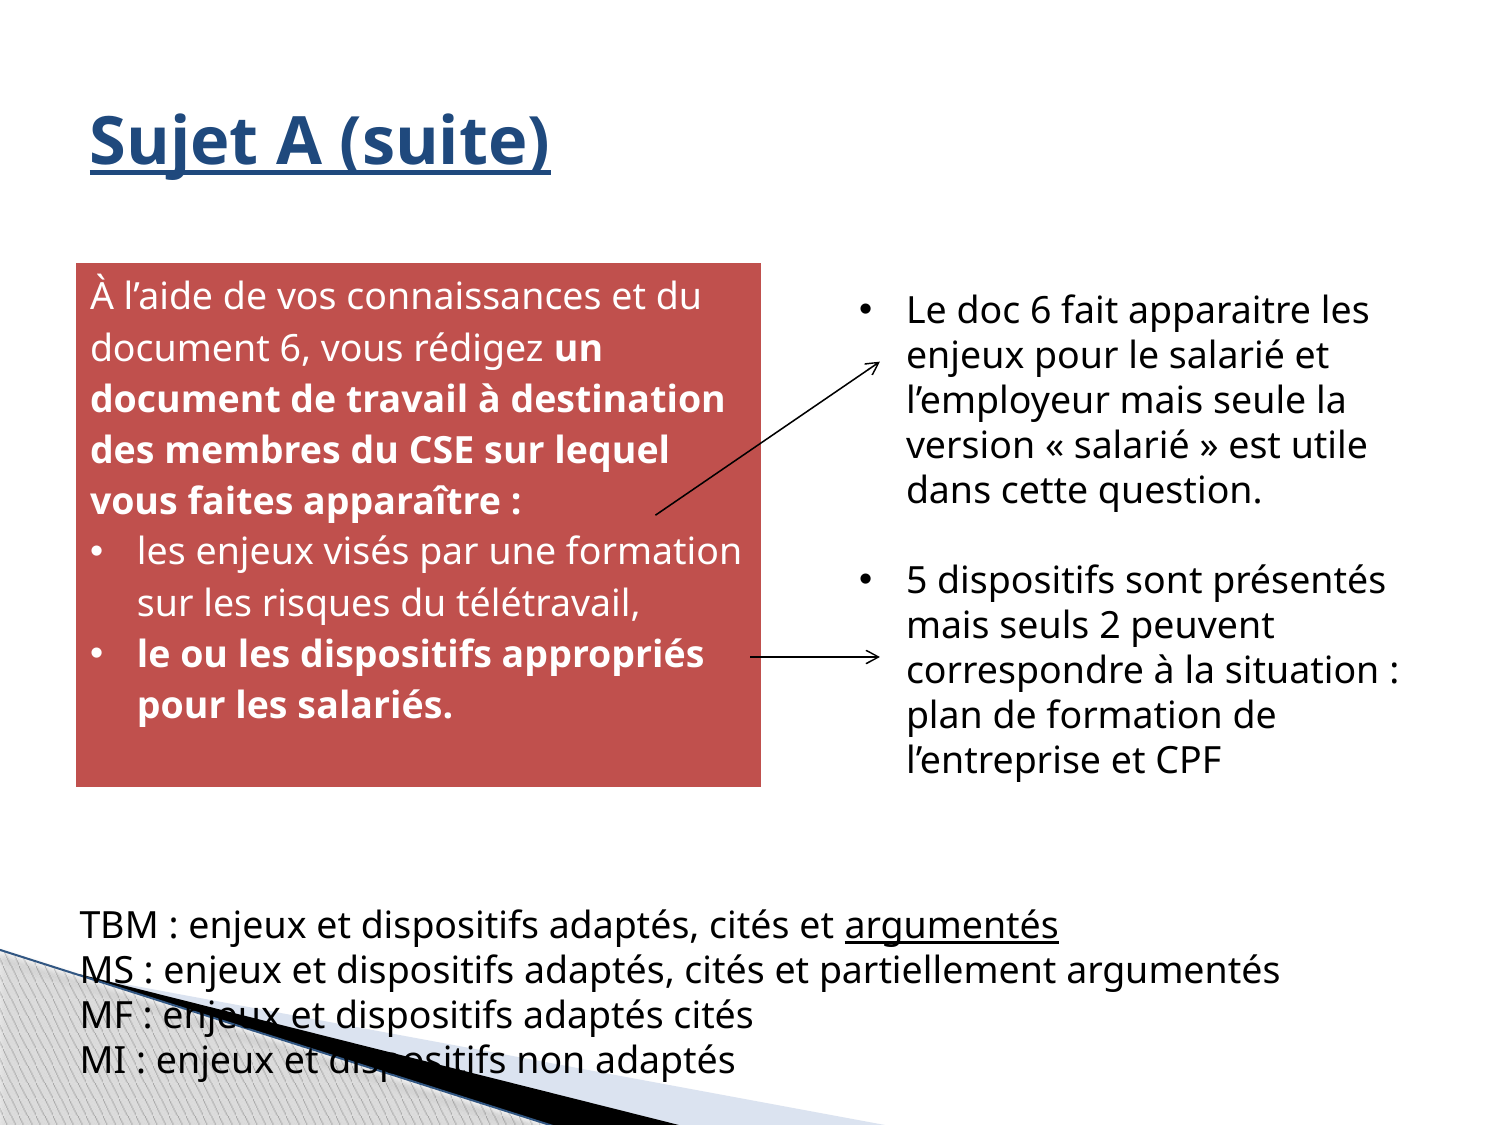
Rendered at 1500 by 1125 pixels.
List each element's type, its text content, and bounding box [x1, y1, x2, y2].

text_box TBM : enjeux et dispositifs adaptés, cités et argumentés MS : enjeux et dispositifs adaptés, cités et partiellement argumentés MF : enjeux et dispositifs adaptés cités MI : enjeux et dispositifs non adaptés [64, 893, 1365, 1088]
title Sujet A (suite) [75, 45, 1425, 233]
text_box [655, 361, 881, 516]
table_header À l’aide de vos connaissances et du document 6, vous rédigez un document de travail à destination des membres du CSE sur lequel vous faites apparaître : les enjeux visés par une formation sur les risques du télétravail, le ou les dispositifs appropriés pour les salariés. [76, 263, 761, 787]
text_box Le doc 6 fait apparaitre les enjeux pour le salarié et l’employeur mais seule la version « salarié » est utile dans cette question. 5 dispositifs sont présentés mais seuls 2 peuvent correspondre à la situation : plan de formation de l’entreprise et CPF [844, 278, 1471, 789]
